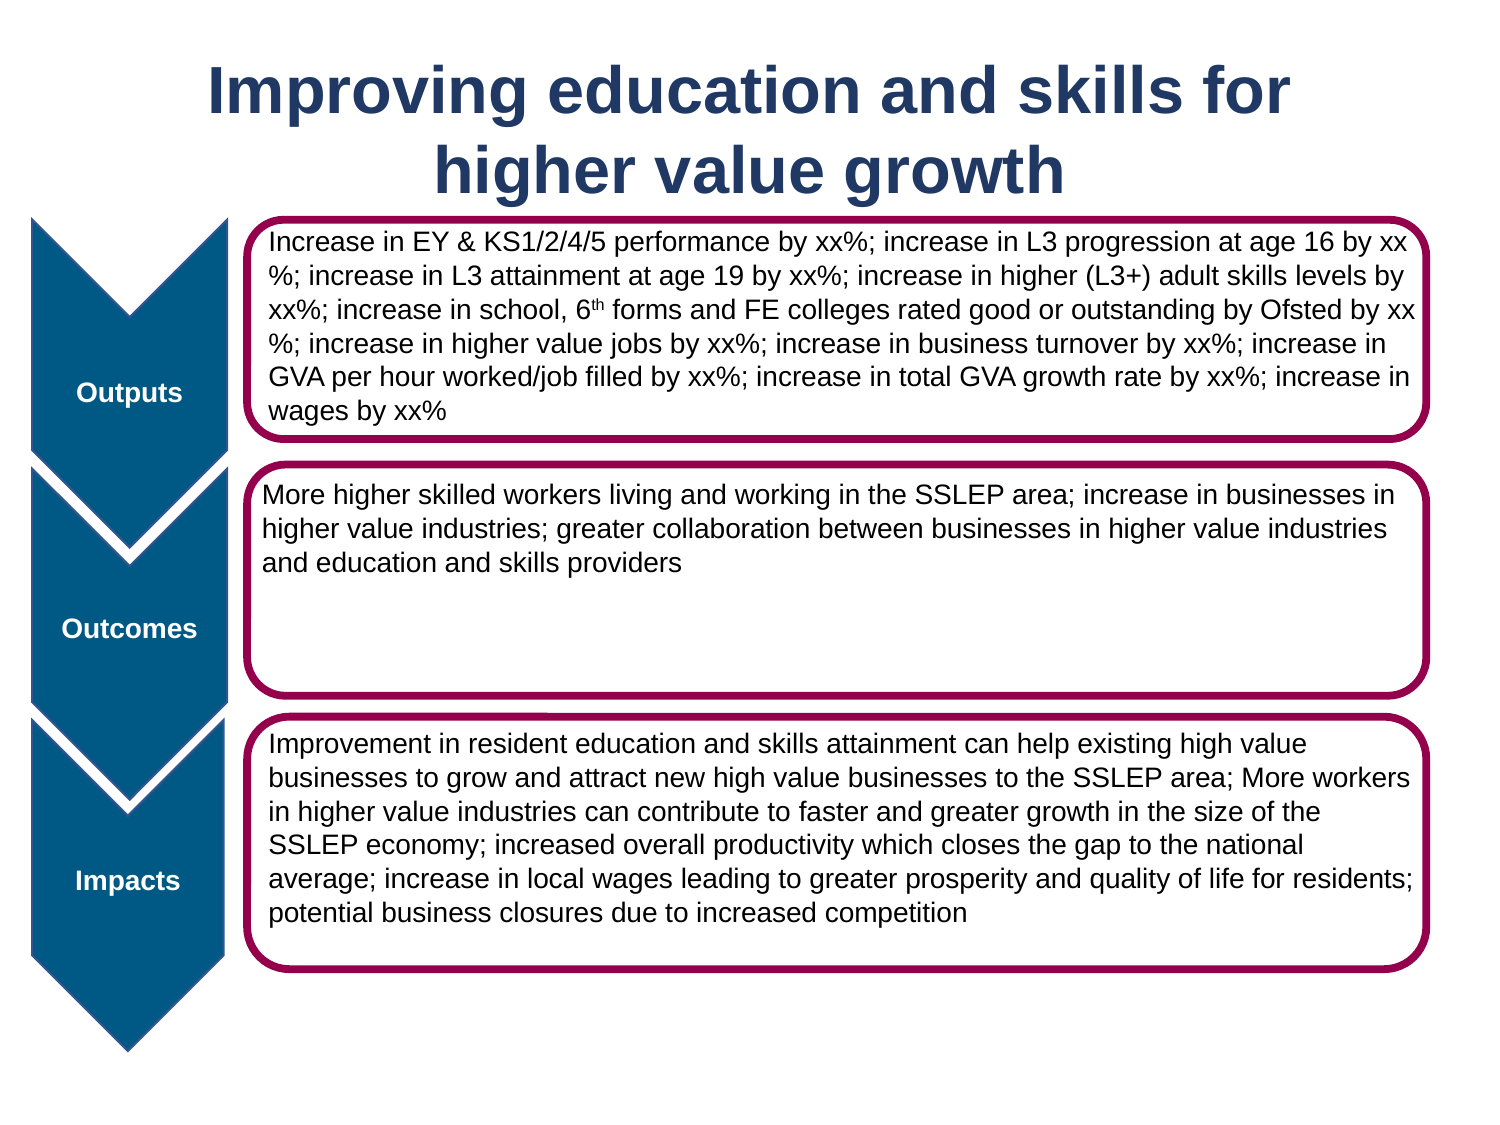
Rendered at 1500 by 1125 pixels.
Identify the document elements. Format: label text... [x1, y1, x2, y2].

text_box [32, 219, 228, 1051]
text_box Improving education and skills for higher value growth [104, 39, 1396, 214]
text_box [247, 216, 1448, 975]
